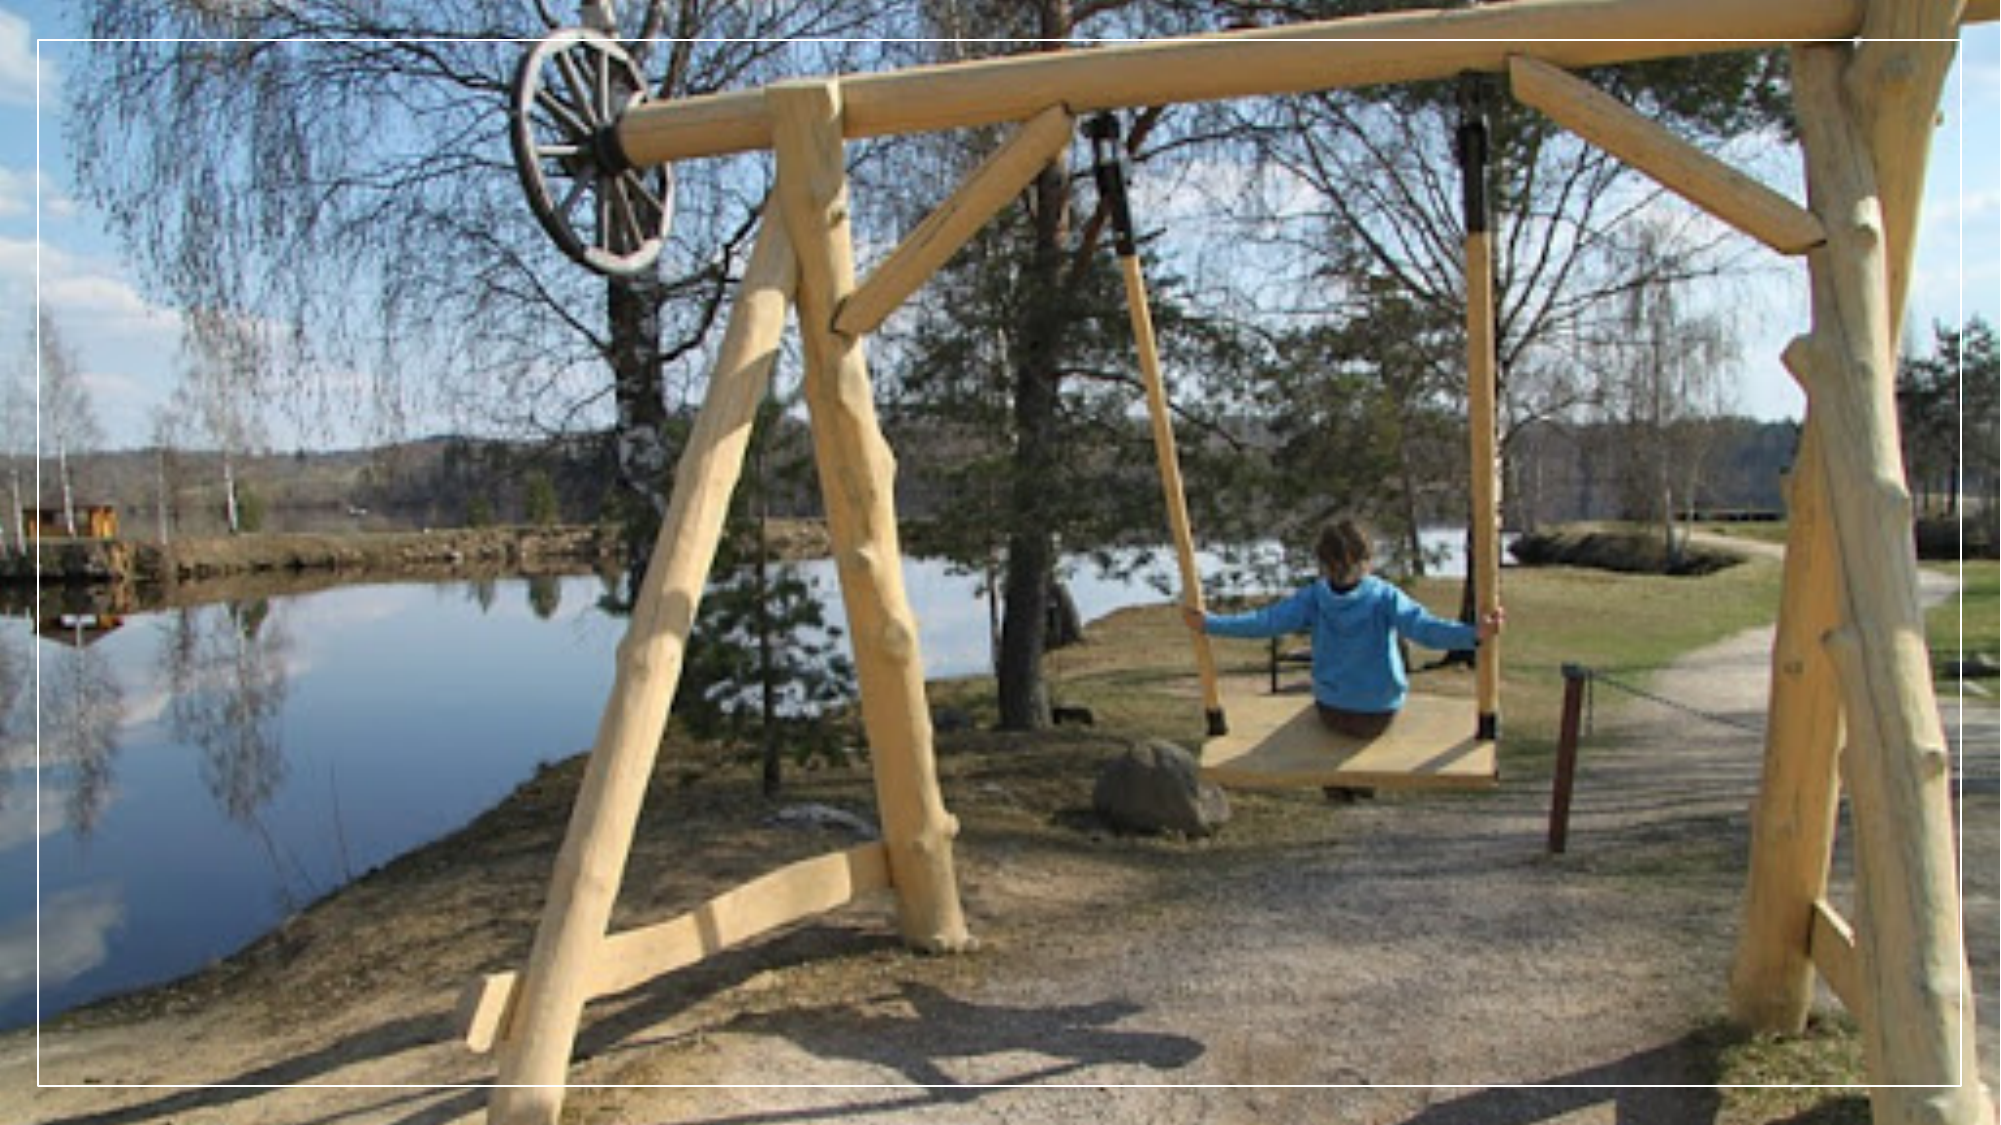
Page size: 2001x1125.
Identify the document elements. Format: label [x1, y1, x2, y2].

list [0, 0, 2000, 1125]
